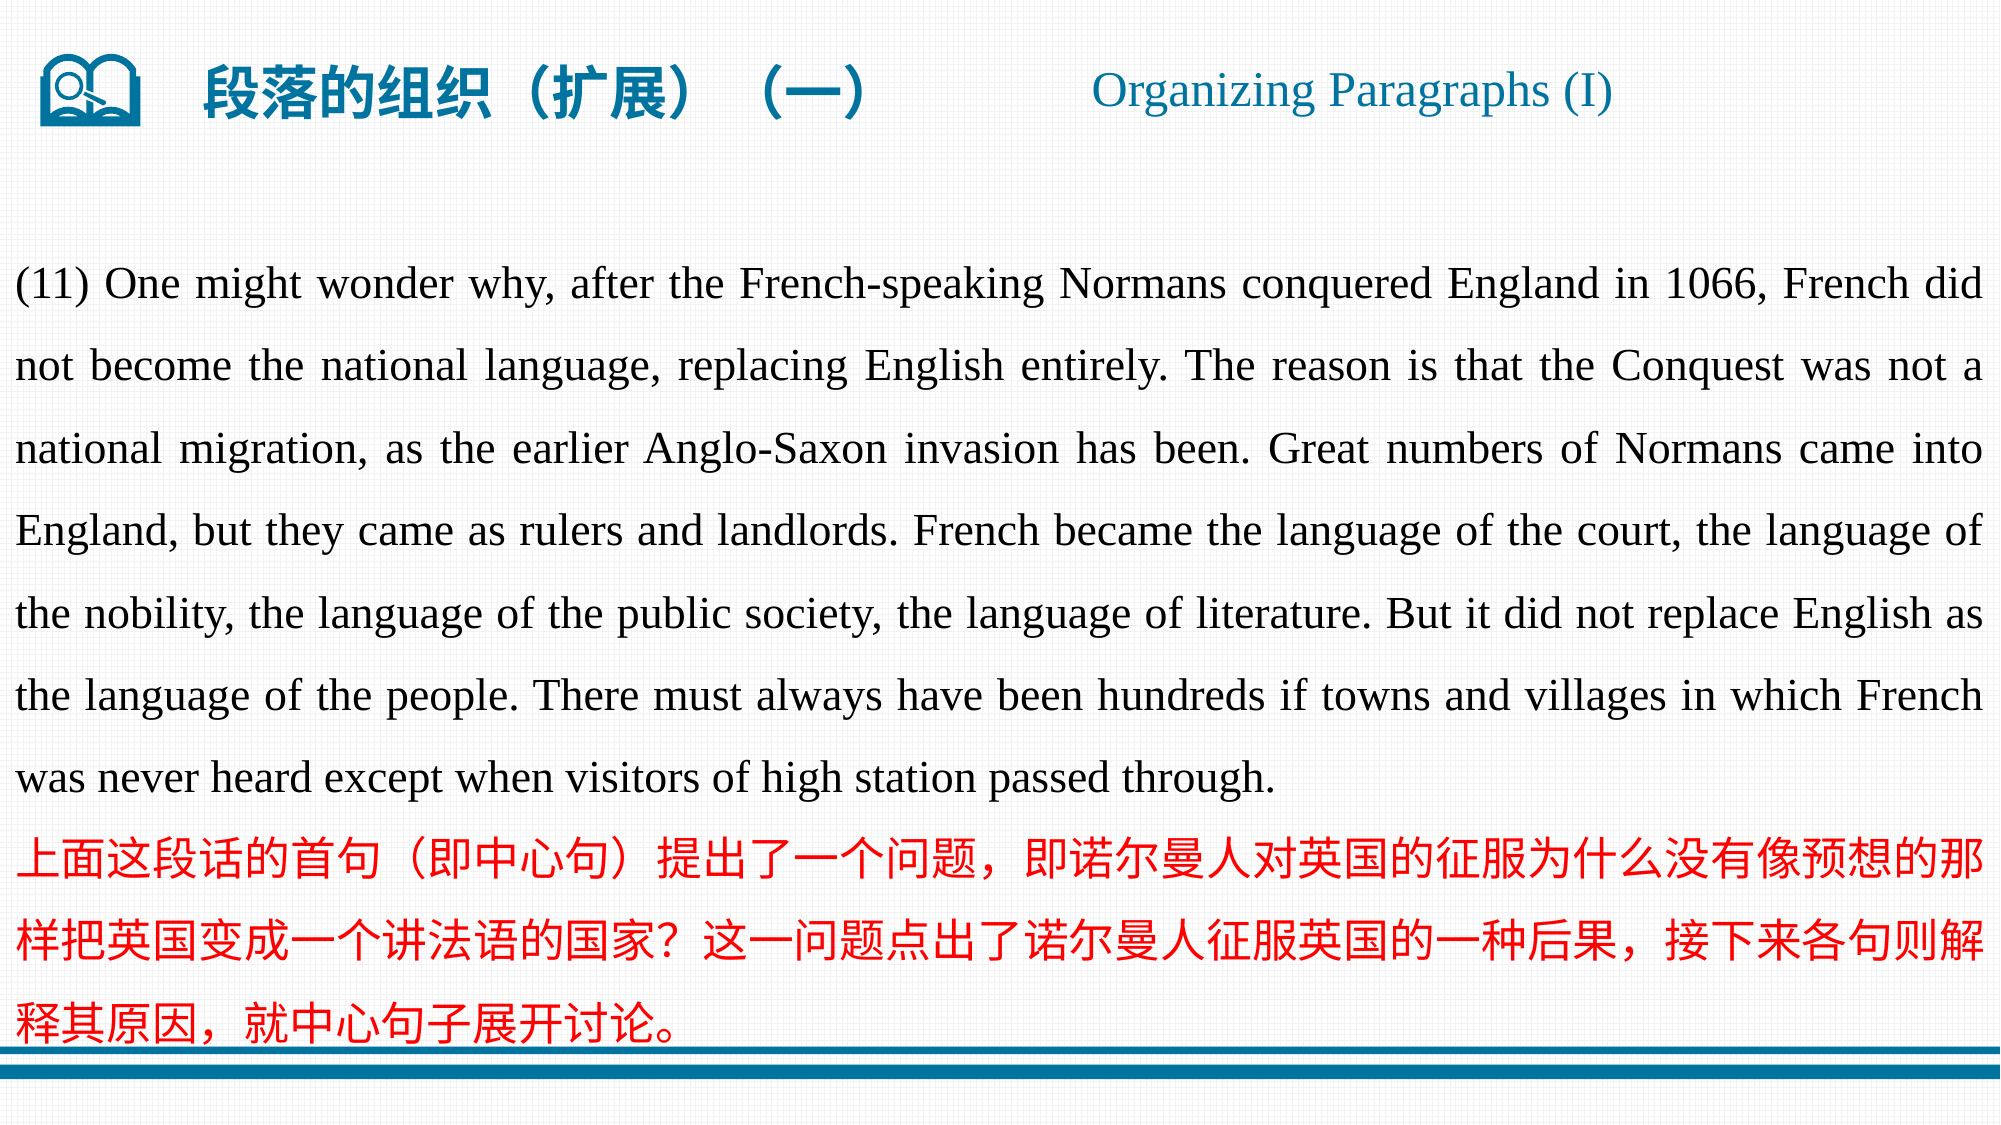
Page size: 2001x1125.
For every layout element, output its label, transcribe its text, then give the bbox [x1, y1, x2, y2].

text_box (11) One might wonder why, after the French-speaking Normans conquered England in 1066, French did not become the national language, replacing English entirely. The reason is that the Conquest was not a national migration, as the earlier Anglo-Saxon invasion has been. Great numbers of Normans came into England, but they came as rulers and landlords. French became the language of the court, the language of the nobility, the language of the public society, the language of literature. But it did not replace English as the language of the people. There must always have been hundreds if towns and villages in which French was never heard except when visitors of high station passed through. 上面这段话的首句（即中心句）提出了一个问题，即诺尔曼人对英国的征服为什么没有像预想的那样把英国变成一个讲法语的国家？这一问题点出了诺尔曼人征服英国的一种后果，接下来各句则解释其原因，就中心句子展开讨论。 [0, 237, 2000, 1037]
text_box Organizing Paragraphs (I) [882, 48, 1823, 124]
text_box 段落的组织（扩展）（一） [103, 49, 1000, 134]
text_box [515, 927, 546, 978]
